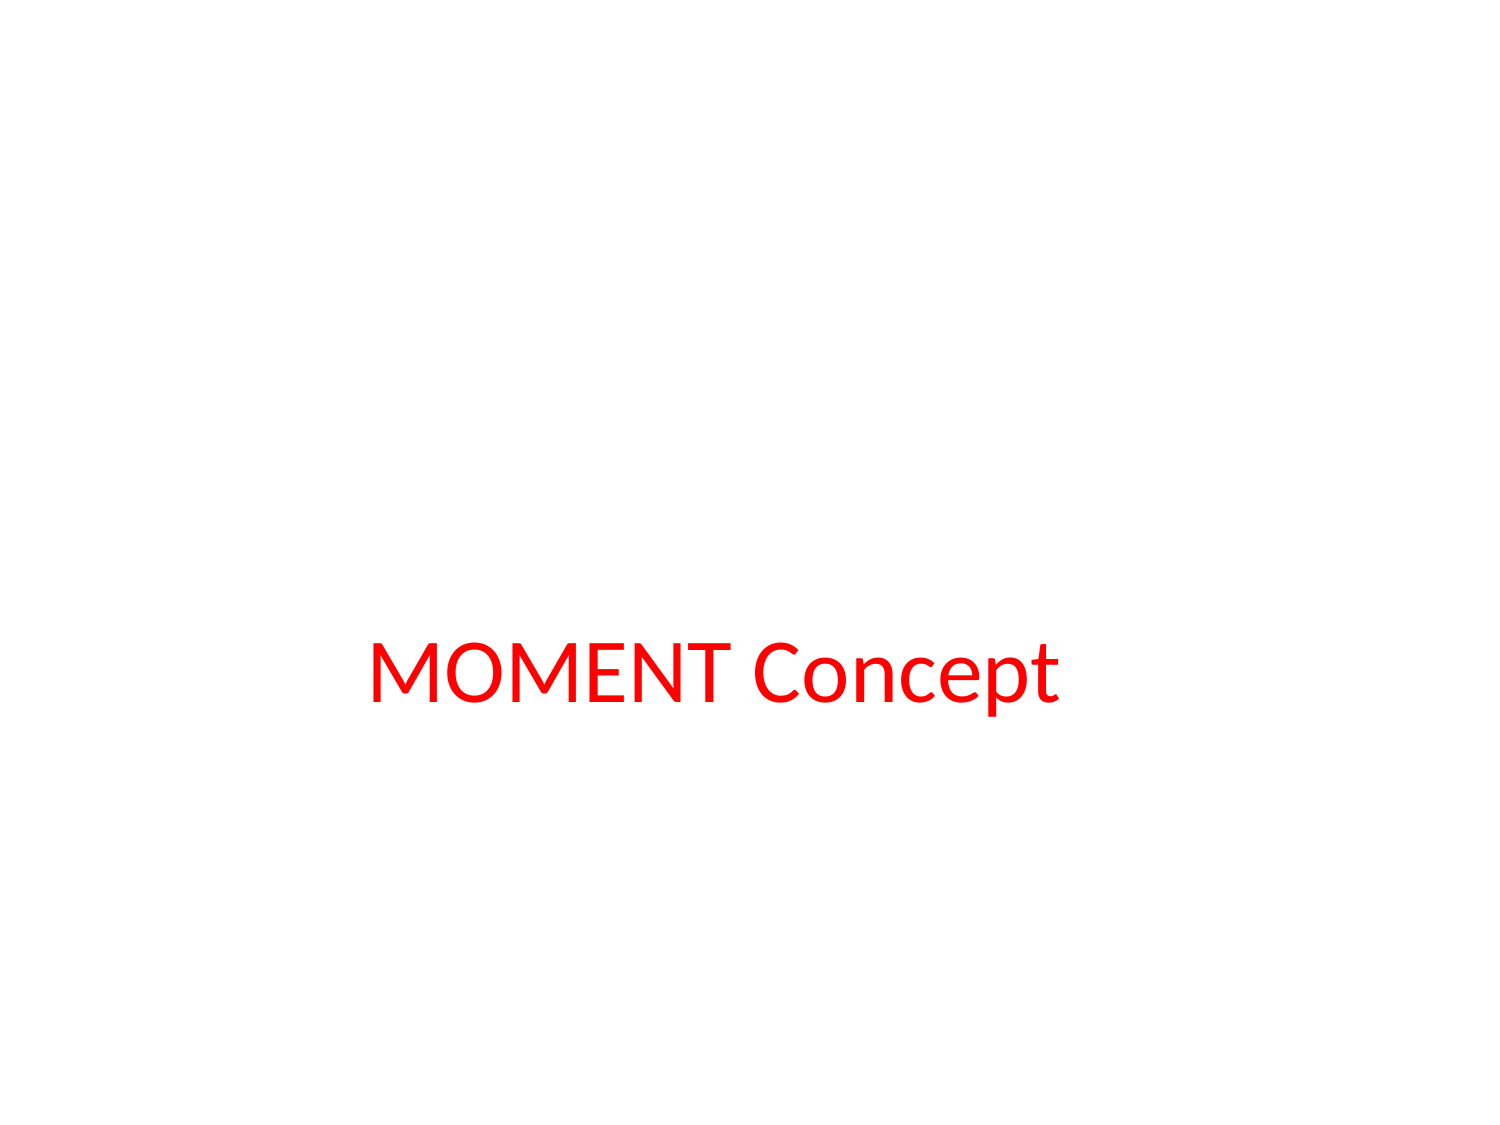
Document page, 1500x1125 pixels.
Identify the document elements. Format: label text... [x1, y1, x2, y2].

title MOMENT Concept [76, 562, 1352, 769]
